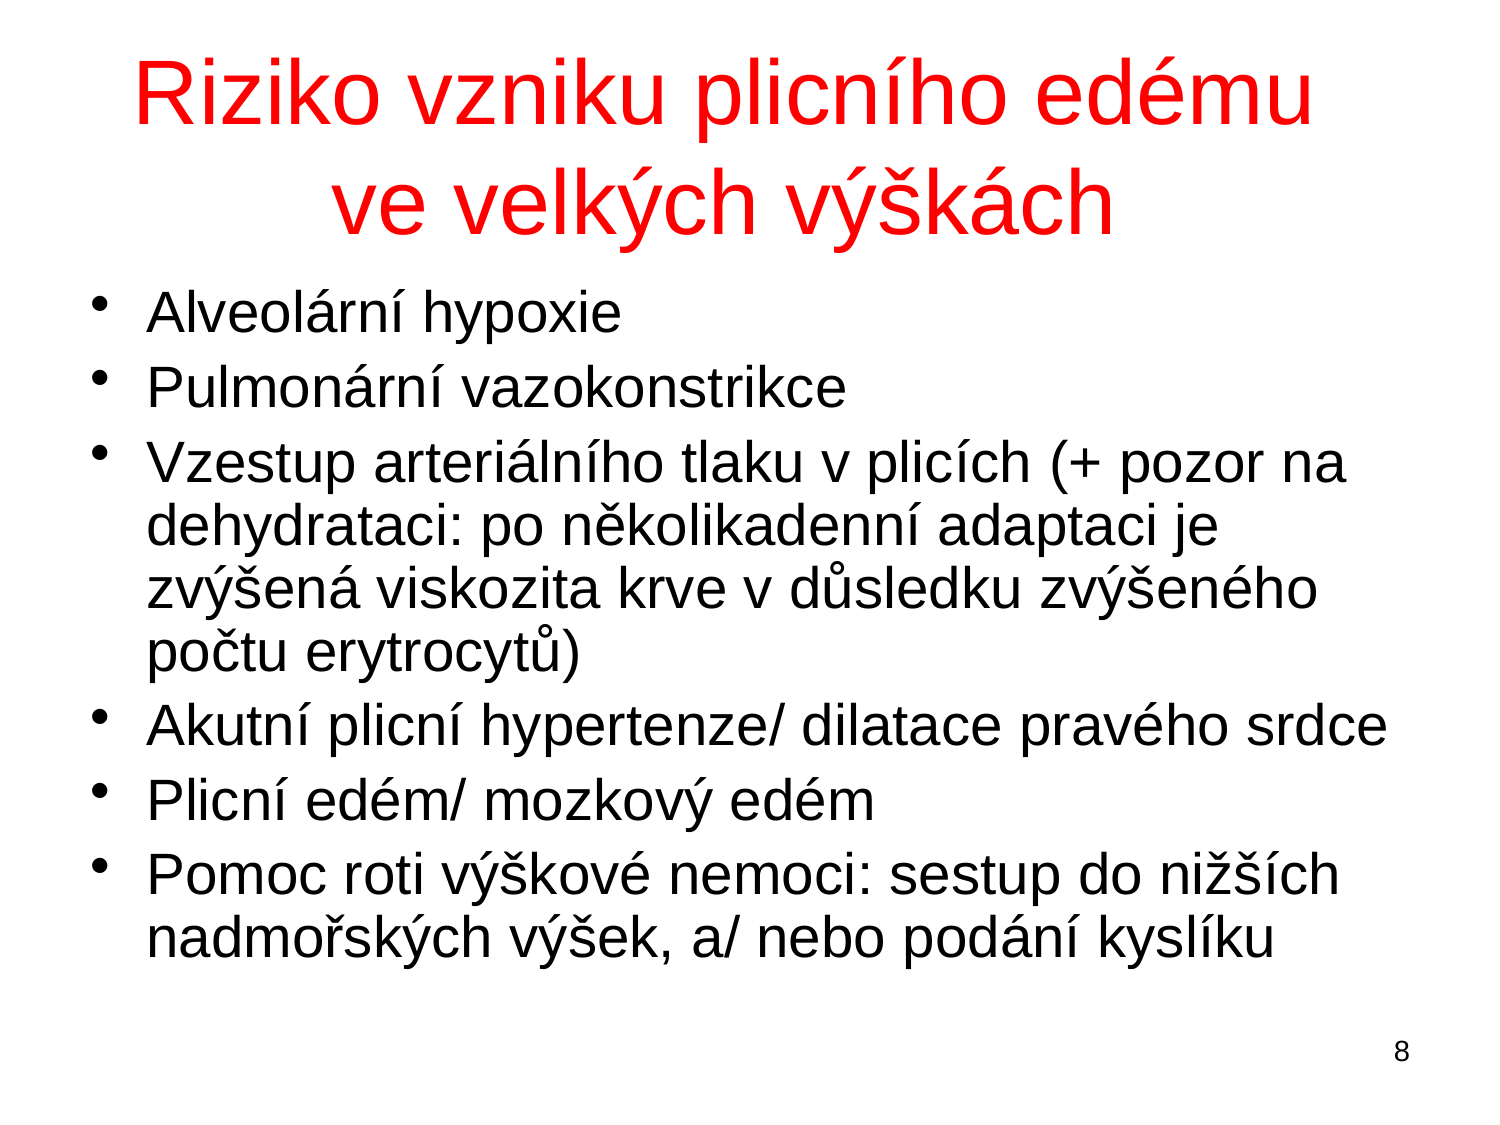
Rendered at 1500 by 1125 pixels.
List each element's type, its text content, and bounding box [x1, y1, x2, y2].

title Riziko vzniku plicního edému ve velkých výškách [112, 24, 1338, 260]
list Alveolární hypoxie Pulmonární vazokonstrikce Vzestup arteriálního tlaku v plicích (+ pozor na dehydrataci: po několikadenní adaptaci je zvýšená viskozita krve v důsledku zvýšeného počtu erytrocytů) Akutní plicní hypertenze/ dilatace pravého srdce Plicní edém/ mozkový edém Pomoc roti výškové nemoci: sestup do nižších nadmořských výšek, a/ nebo podání kyslíku [75, 275, 1450, 1018]
slide_number 8 [1074, 1024, 1425, 1103]
